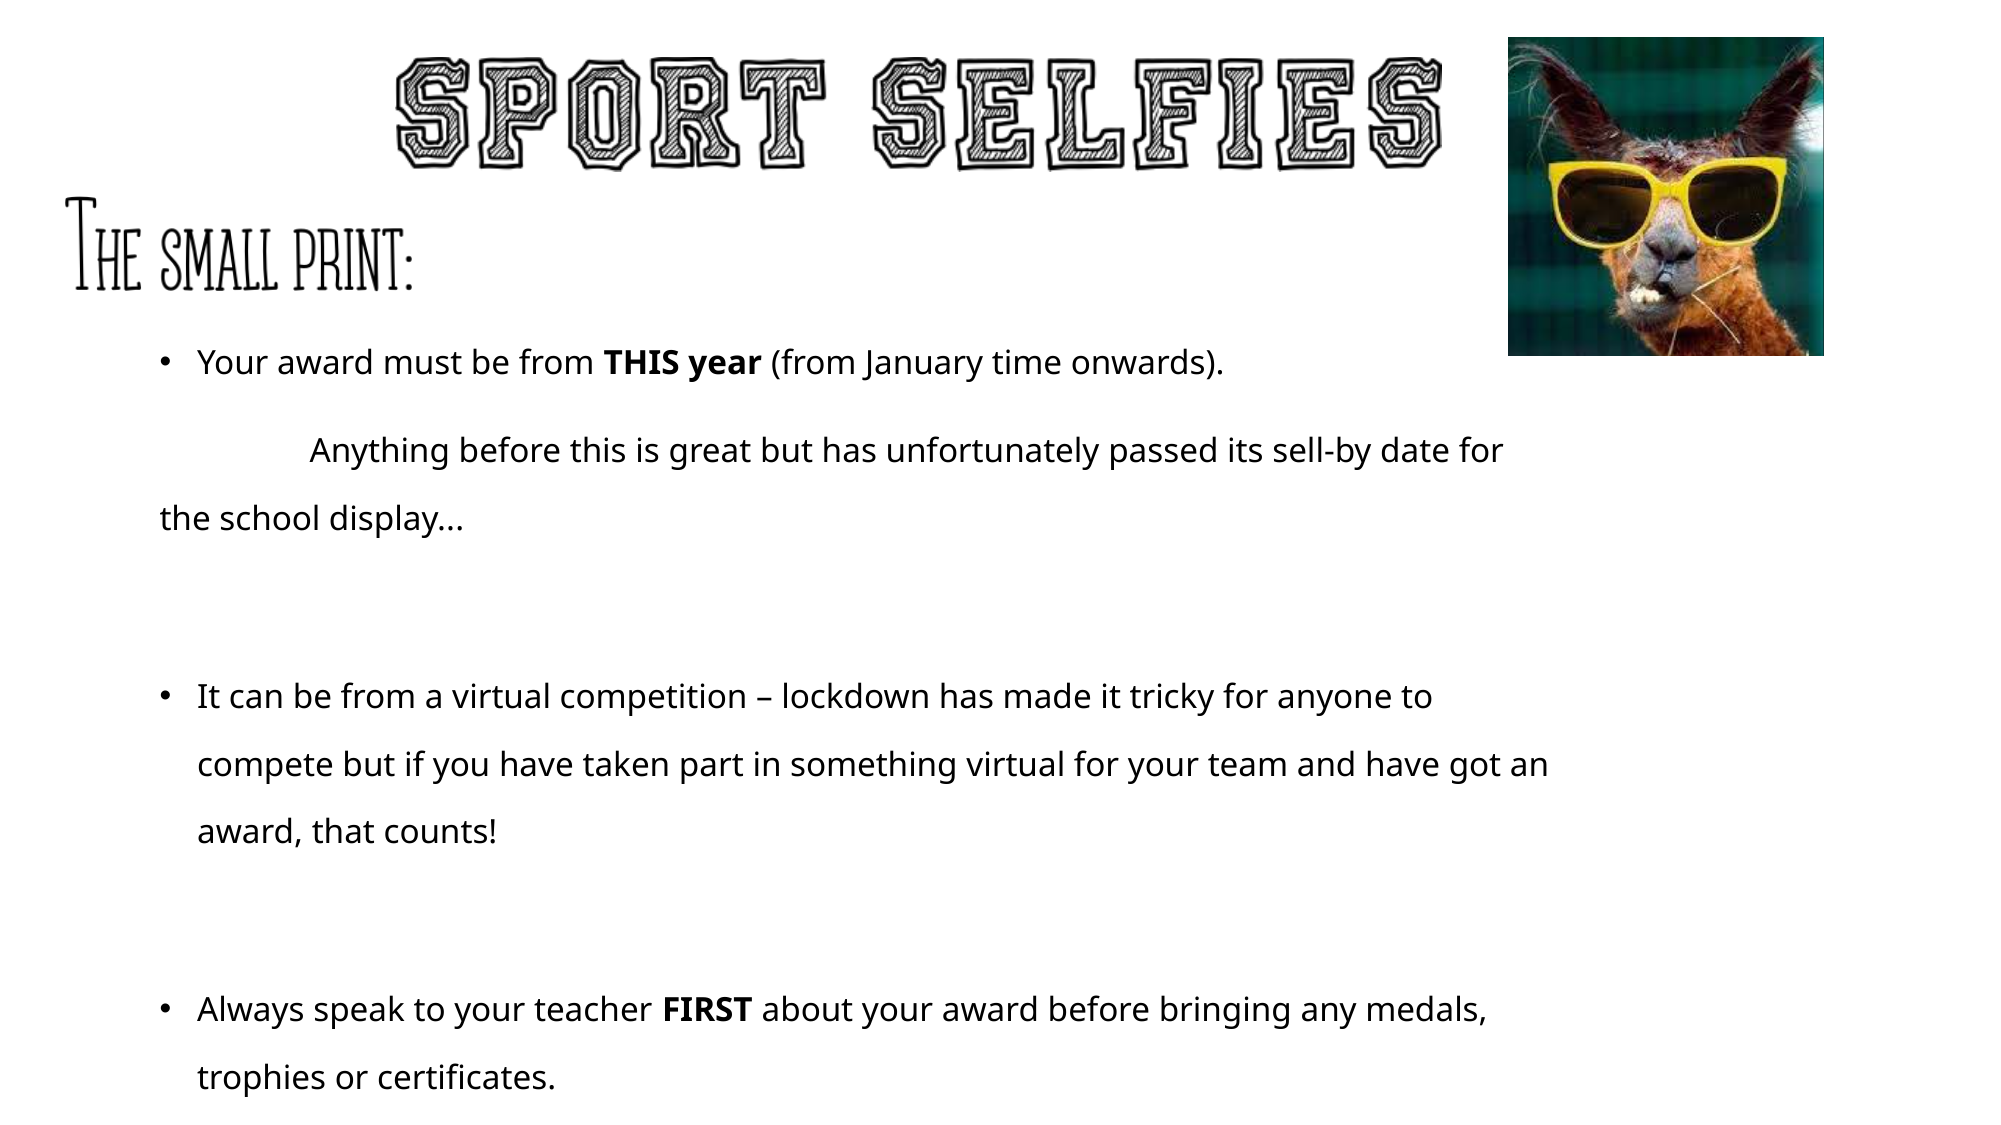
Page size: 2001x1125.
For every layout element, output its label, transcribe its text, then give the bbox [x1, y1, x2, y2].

list Your award must be from THIS year (from January time onwards). Anything before this is great but has unfortunately passed its sell-by date for the school display... It can be from a virtual competition – lockdown has made it tricky for anyone to compete but if you have taken part in something virtual for your team and have got an award, that counts! Always speak to your teacher FIRST about your award before bringing any medals, trophies or certificates. [144, 305, 1577, 1079]
picture [1508, 37, 1824, 356]
picture [395, 57, 1442, 172]
picture [64, 196, 412, 292]
